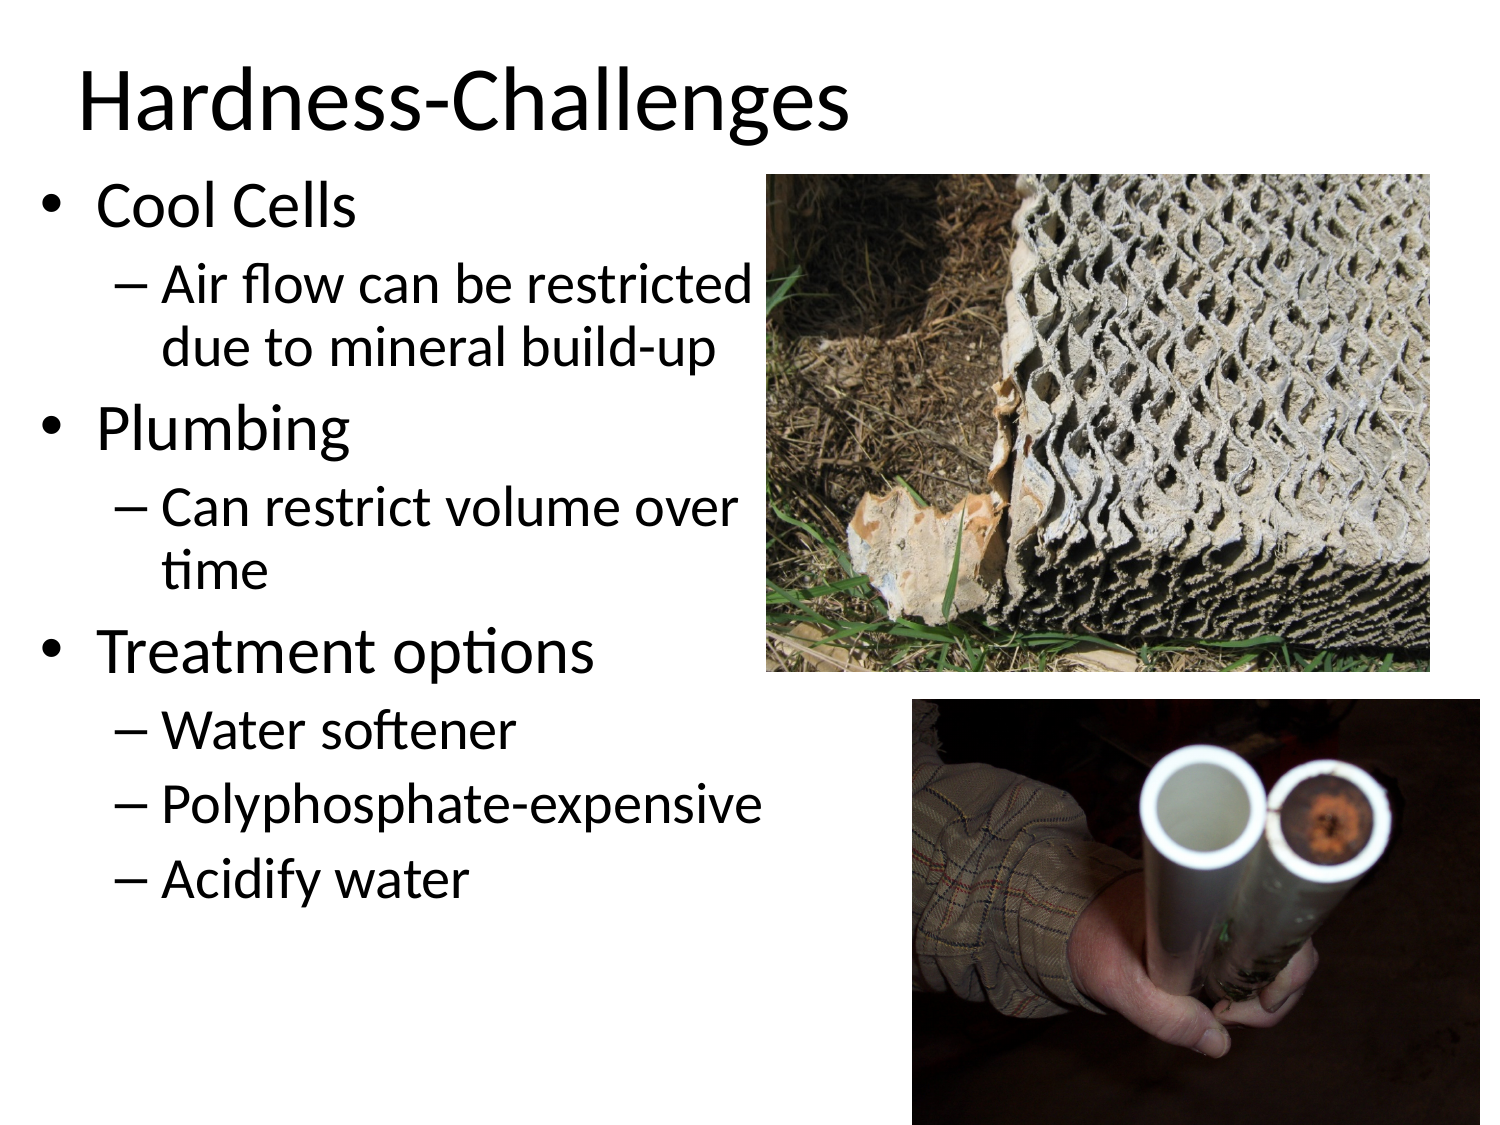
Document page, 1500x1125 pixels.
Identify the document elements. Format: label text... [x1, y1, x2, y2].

list Cool Cells Air flow can be restricted due to mineral build-up Plumbing Can restrict volume over time Treatment options Water softener Polyphosphate-expensive Acidify water [24, 162, 788, 1000]
picture [912, 699, 1480, 1125]
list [766, 174, 1430, 673]
title Hardness-Challenges [62, 0, 1438, 188]
